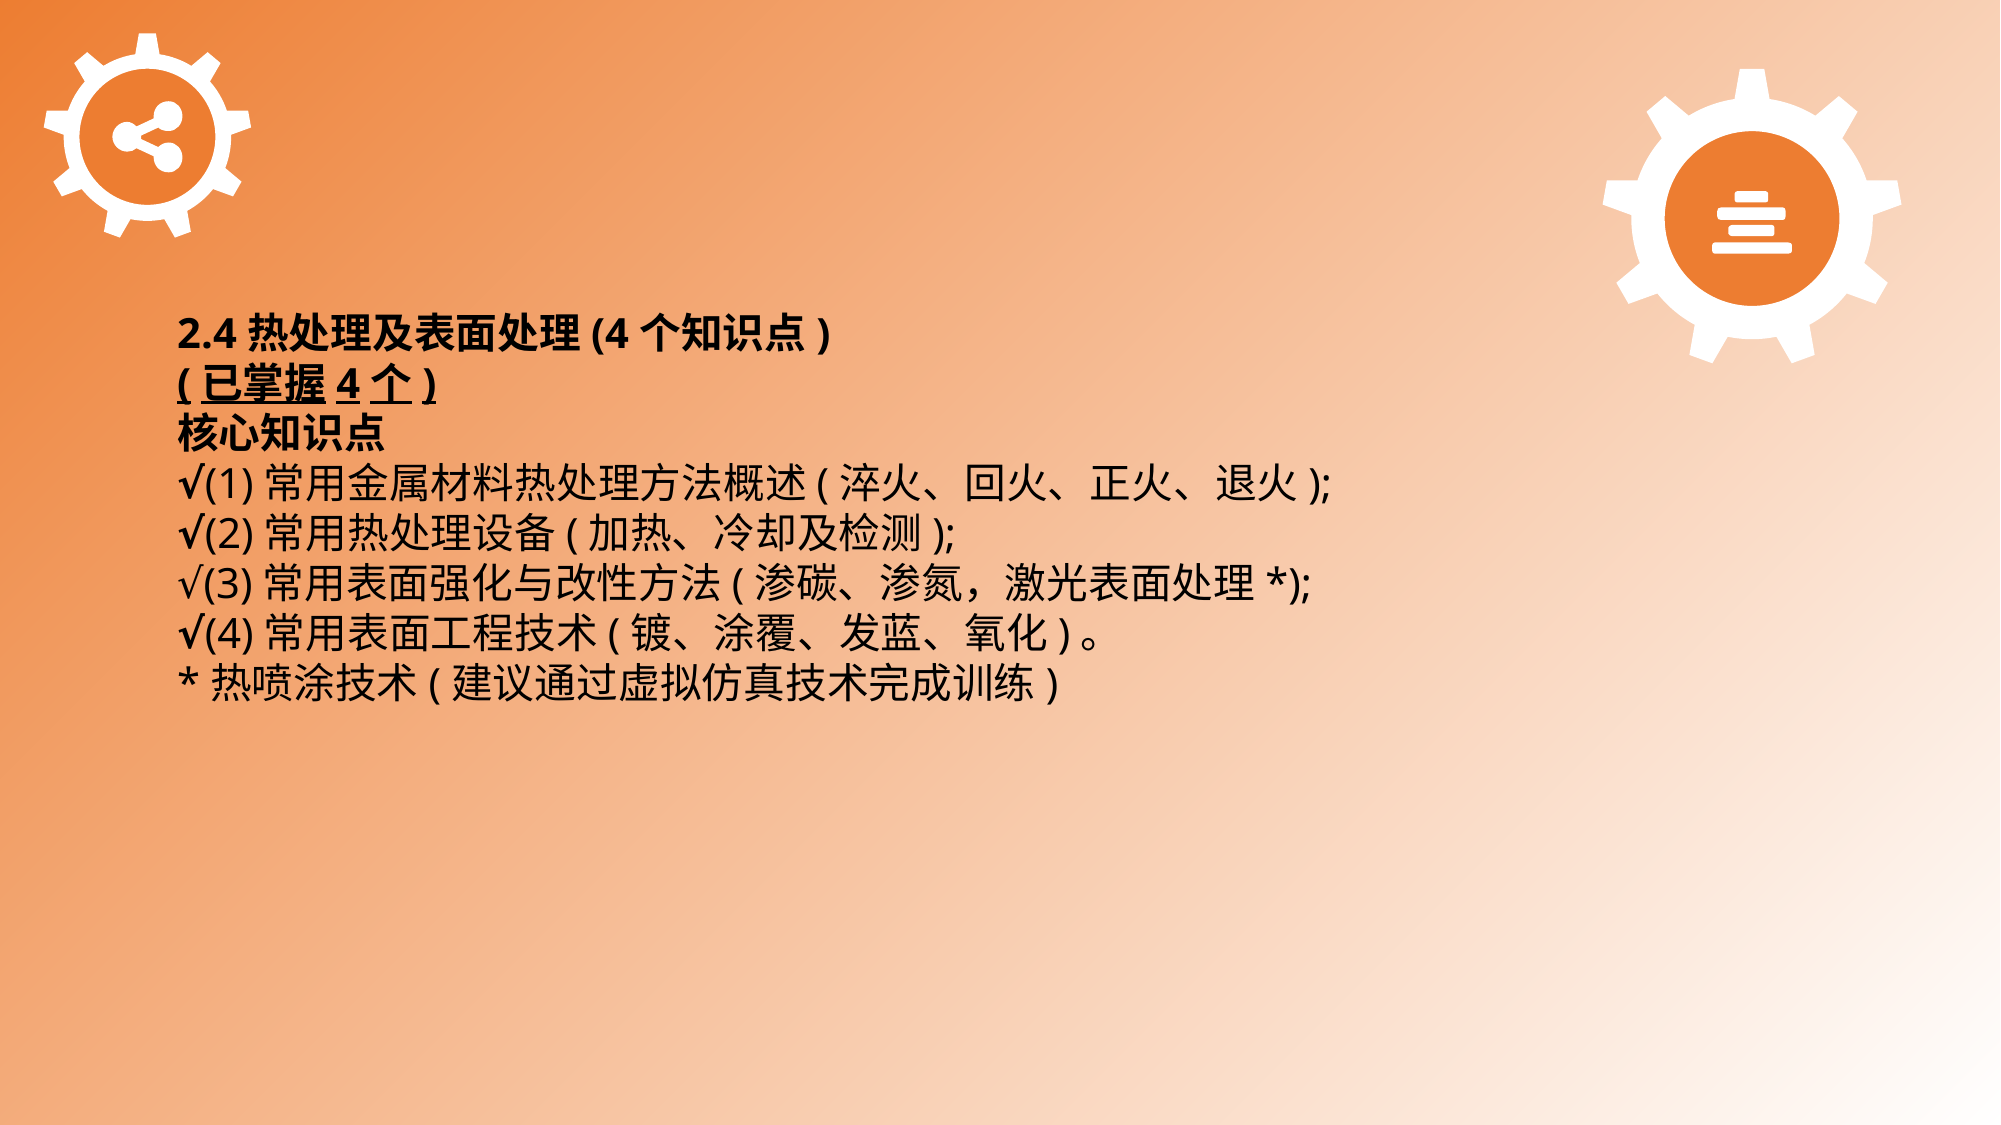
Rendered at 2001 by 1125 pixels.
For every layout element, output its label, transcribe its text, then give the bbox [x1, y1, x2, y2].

text_box [1658, 124, 1846, 313]
text_box [1712, 242, 1792, 254]
text_box [76, 65, 219, 208]
text_box [1602, 68, 1902, 364]
text_box [112, 101, 183, 173]
text_box 2.4热处理及表面处理(4个知识点) (已掌握4个) 核心知识点 √(1)常用金属材料热处理方法概述(淬火、回火、正火、退火); √(2)常用热处理设备(加热、冷却及检测); √(3)常用表面强化与改性方法(渗碳、渗氮，激光表面处理*); √(4)常用表面工程技术(镀、涂覆、发蓝、氧化)。 *热喷涂技术(建议通过虚拟仿真技术完成训练) [162, 299, 1752, 759]
text_box [1717, 207, 1786, 220]
text_box [1734, 191, 1769, 203]
text_box [1728, 224, 1775, 237]
text_box [43, 33, 252, 238]
